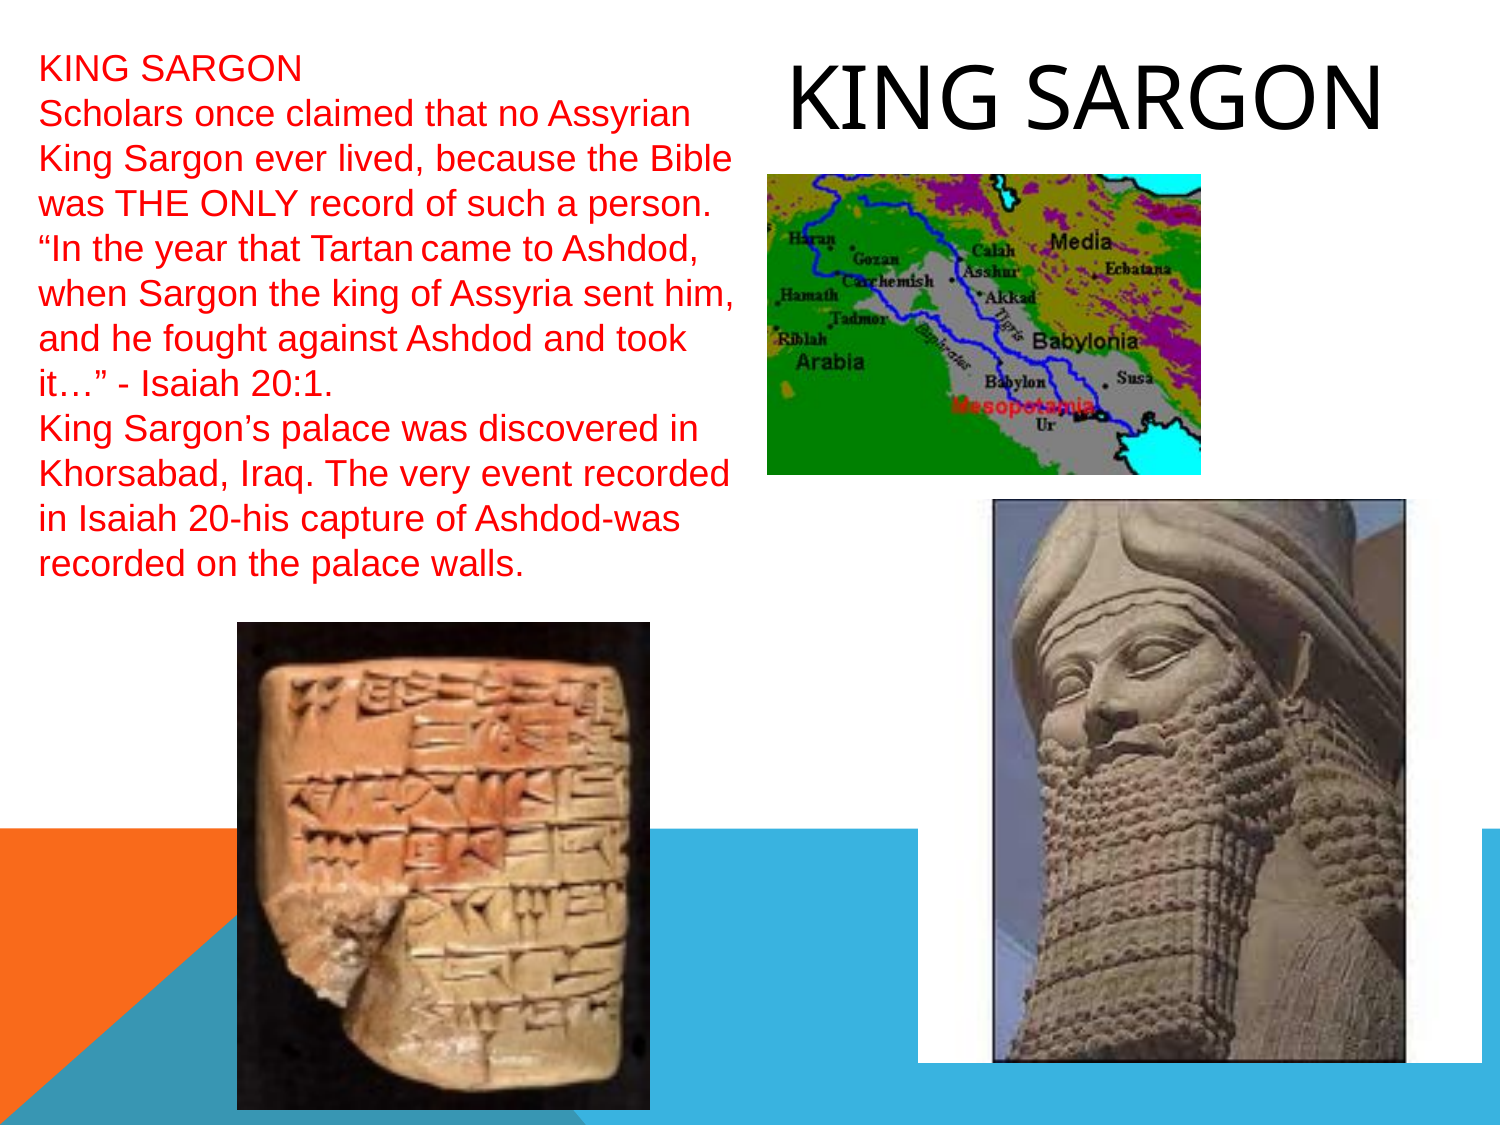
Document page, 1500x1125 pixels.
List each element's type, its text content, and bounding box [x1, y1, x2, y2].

text_box KING SARGON Scholars once claimed that no Assyrian King Sargon ever lived, because the Bible was THE ONLY record of such a person. “In the year that Tartan came to Ashdod, when Sargon the king of Assyria sent him, and he fought against Ashdod and took it…” - Isaiah 20:1. King Sargon’s palace was discovered in Khorsabad, Iraq. The very event recorded in Isaiah 20-his capture of Ashdod-was recorded on the palace walls. [38, 43, 763, 607]
picture [918, 499, 1482, 1063]
picture [767, 174, 1201, 476]
title King Sargon [770, 0, 1458, 188]
picture [237, 621, 651, 1110]
